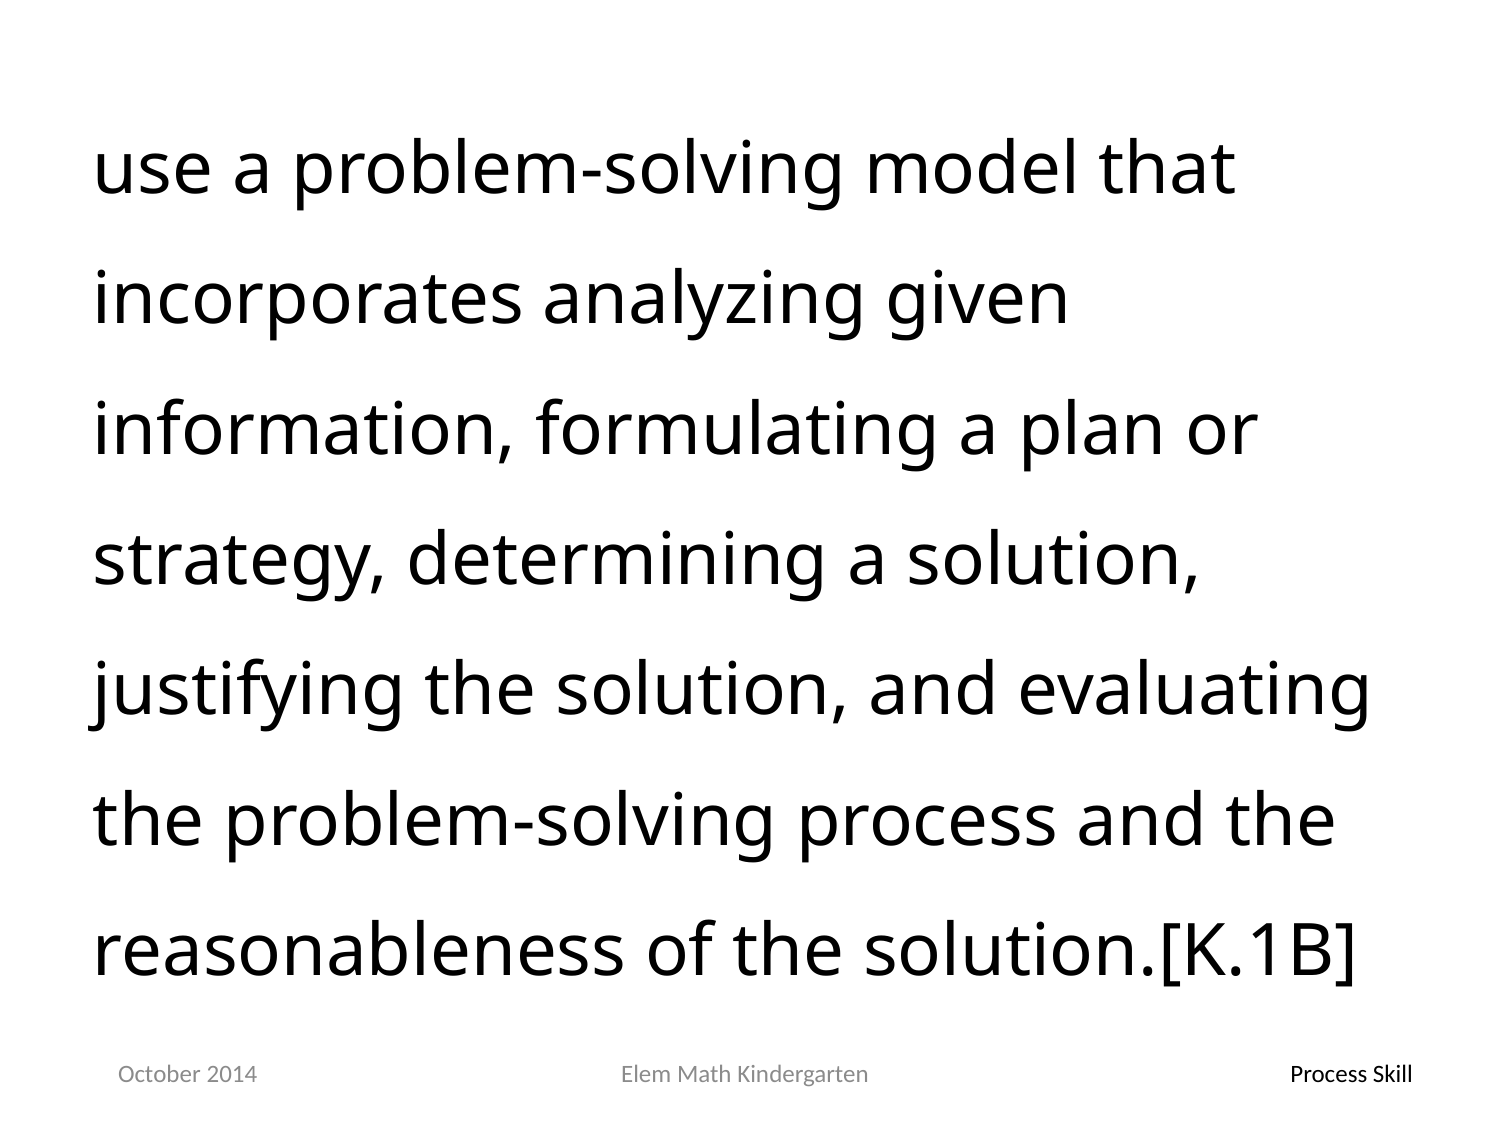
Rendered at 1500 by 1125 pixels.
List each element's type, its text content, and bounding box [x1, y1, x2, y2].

footer Elem Math Kindergarten [492, 1042, 999, 1103]
subtitle use a problem-solving model that incorporates analyzing given information, formulating a plan or strategy, determining a solution, justifying the solution, and evaluating the problem-solving process and the reasonableness of the solution.[K.1B] [78, 70, 1429, 1014]
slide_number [103, 1042, 441, 1103]
